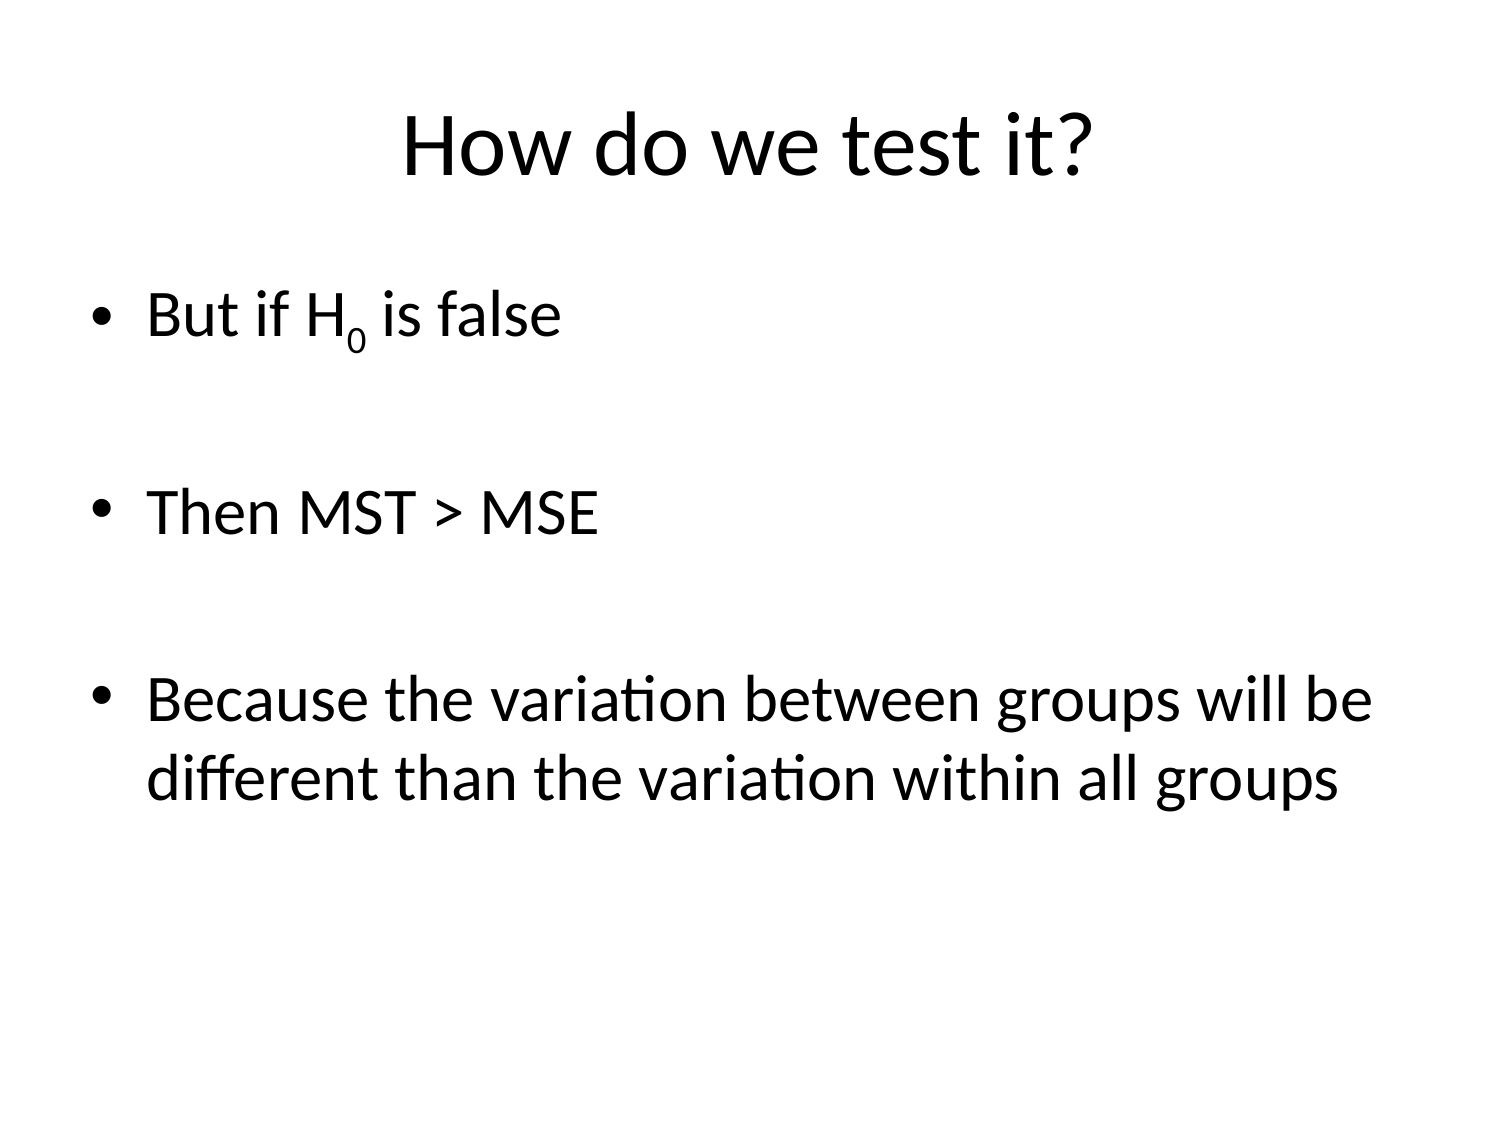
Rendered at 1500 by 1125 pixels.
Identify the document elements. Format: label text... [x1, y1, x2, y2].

list But if H0 is false Then MST > MSE Because the variation between groups will be different than the variation within all groups [75, 262, 1425, 1005]
title How do we test it? [75, 45, 1425, 233]
